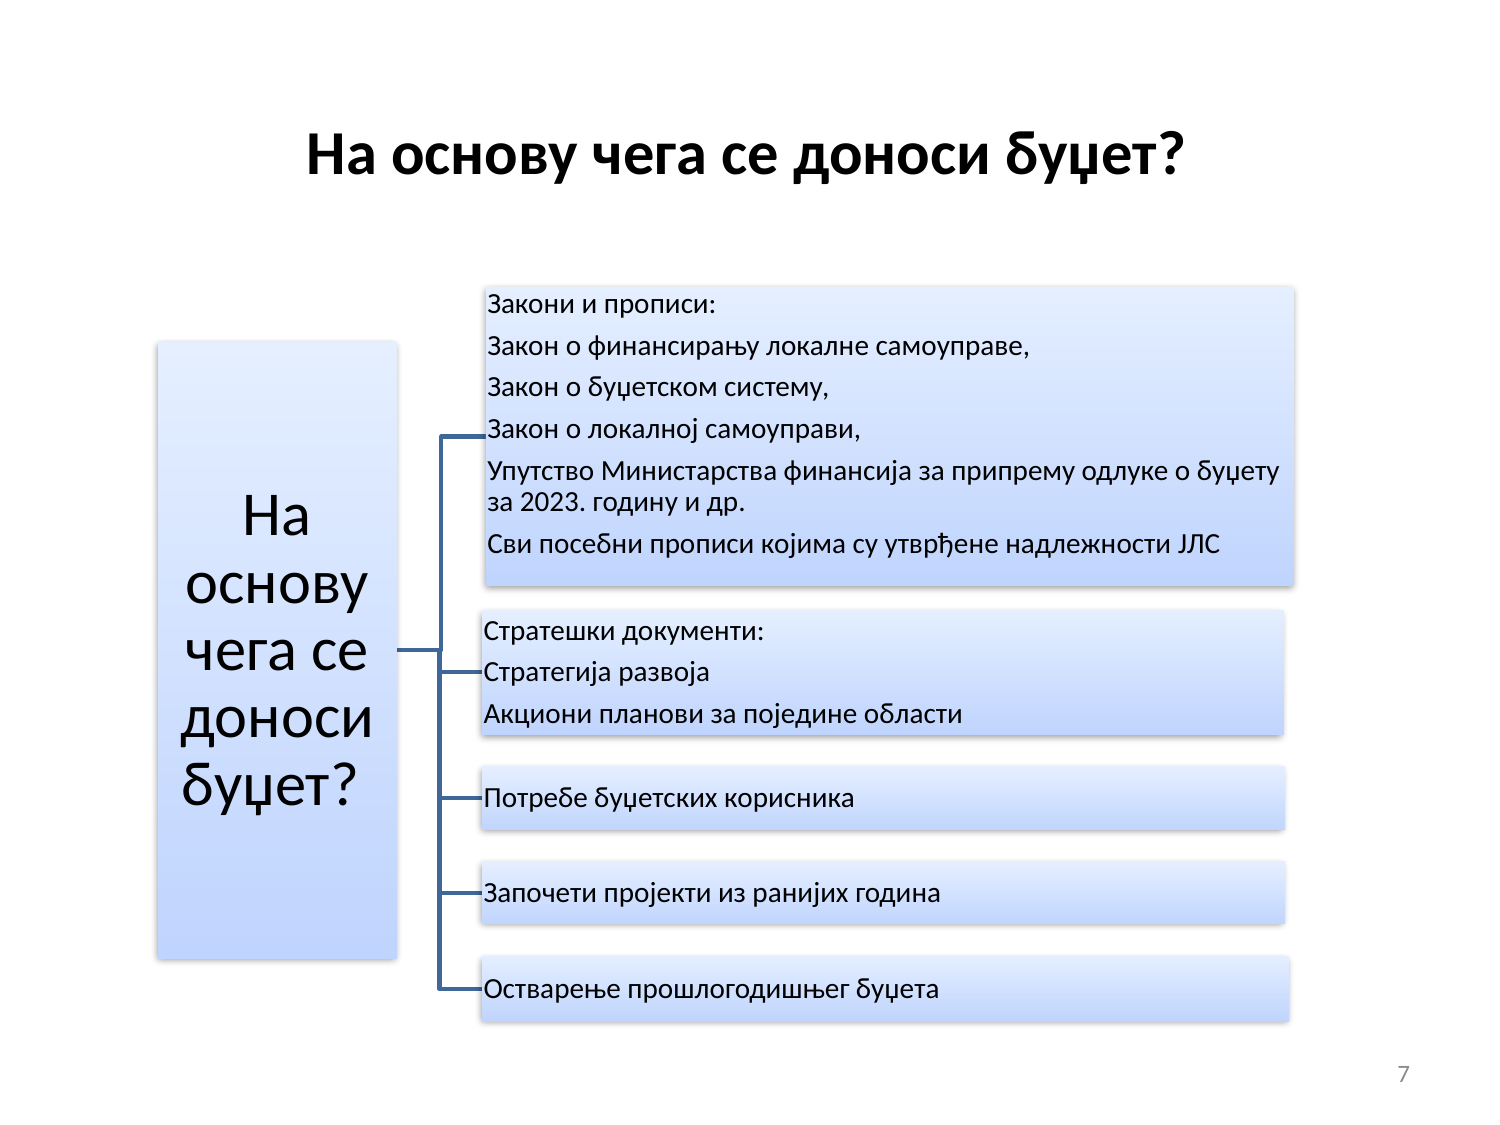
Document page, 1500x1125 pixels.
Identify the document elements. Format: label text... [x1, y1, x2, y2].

slide_number 7 [1074, 1042, 1425, 1103]
title На основу чега се доноси буџет? [71, 80, 1422, 220]
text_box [88, 278, 1360, 1022]
